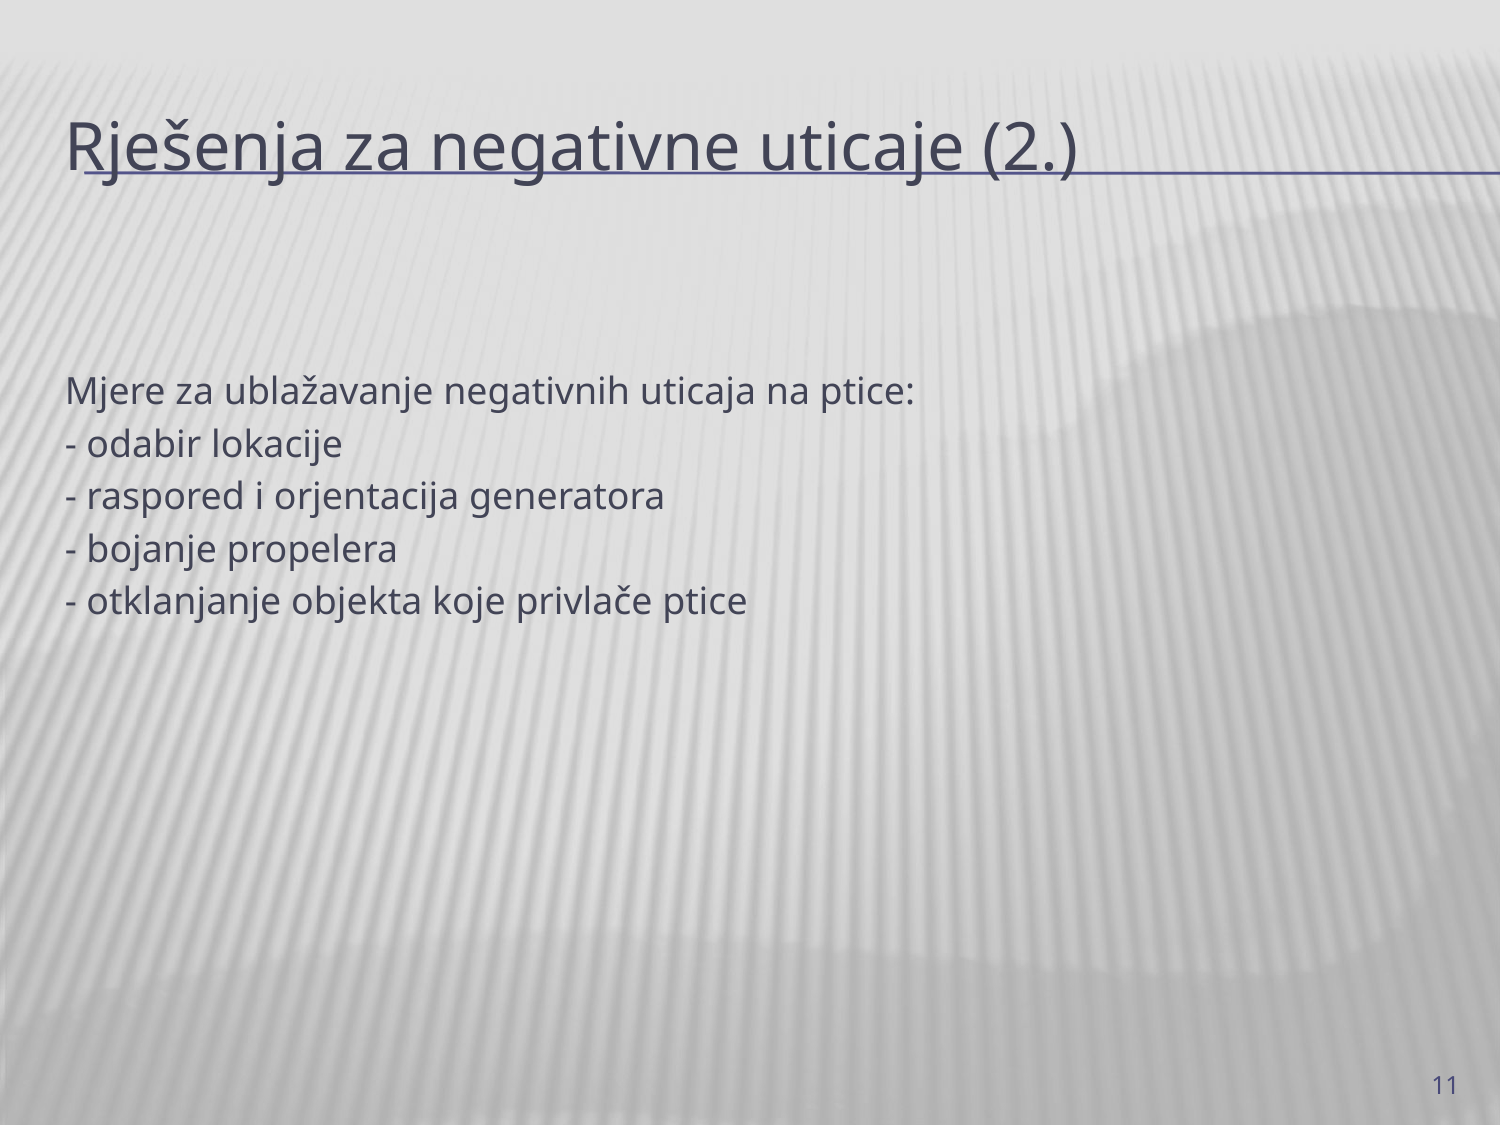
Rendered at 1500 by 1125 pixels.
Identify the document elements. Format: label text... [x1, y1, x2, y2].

slide_number 11 [1350, 1061, 1475, 1103]
title Rješenja za negativne uticaje (2.) [50, 75, 1475, 213]
list Mjere za ublažavanje negativnih uticaja na ptice: - odabir lokacije - raspored i orjentacija generatora - bojanje propelera - otklanjanje objekta koje privlače ptice [50, 254, 1475, 998]
